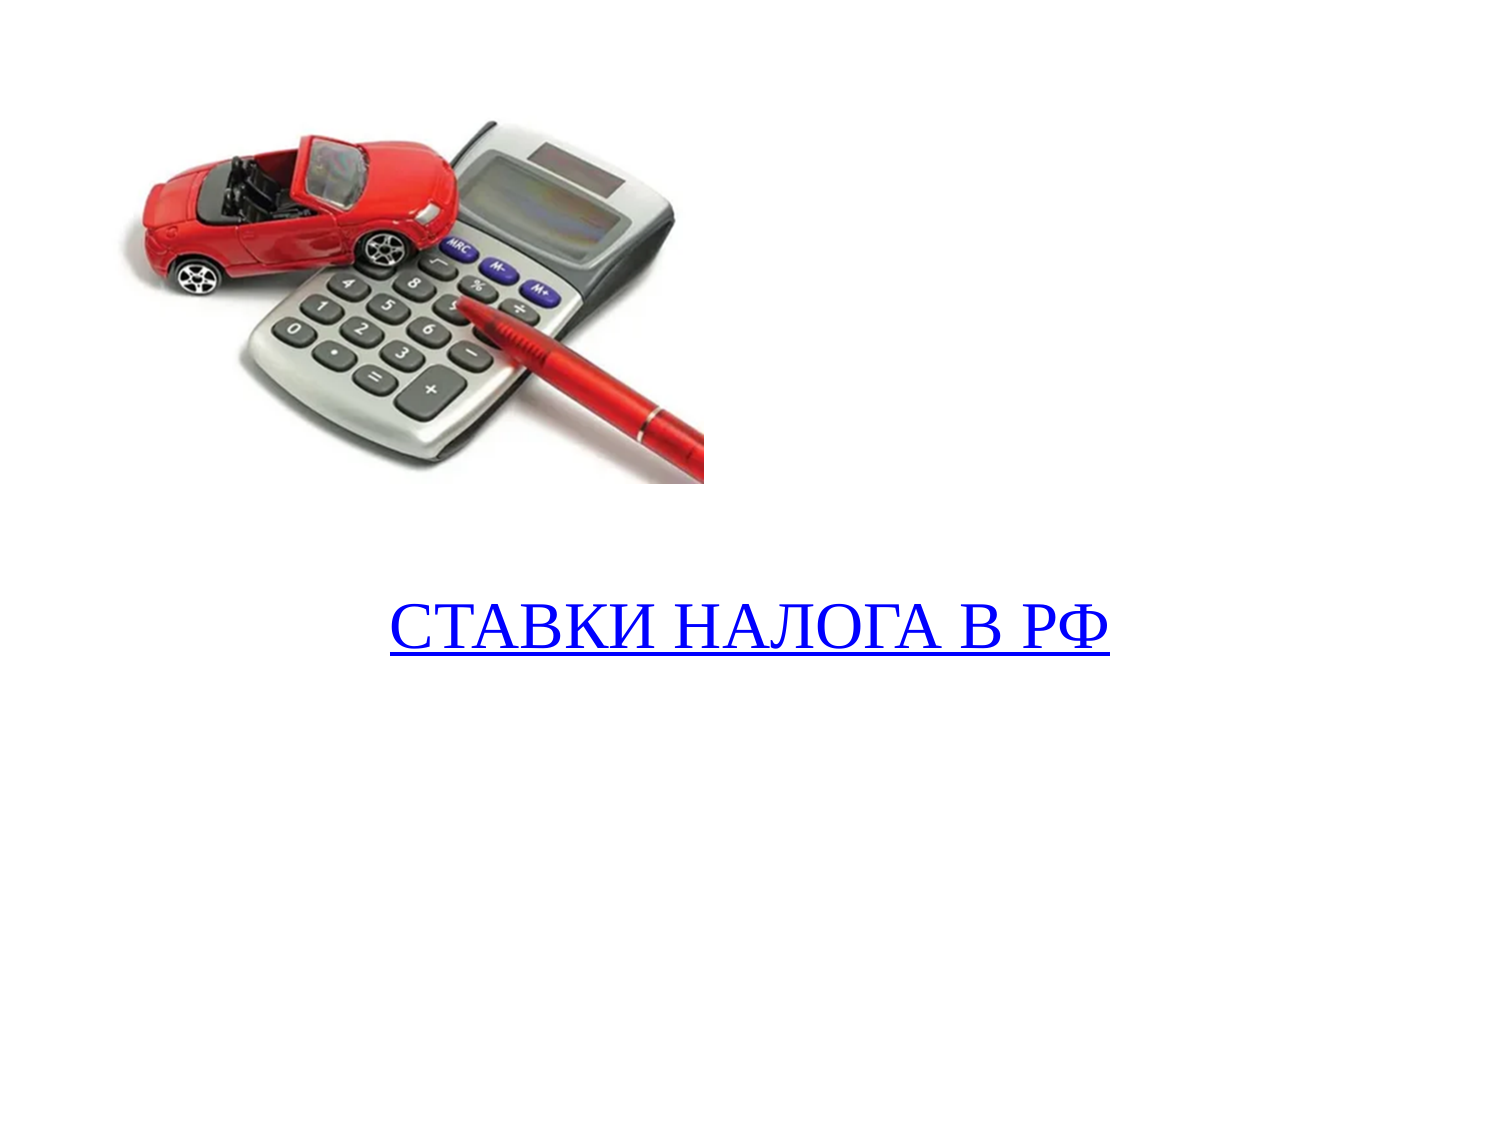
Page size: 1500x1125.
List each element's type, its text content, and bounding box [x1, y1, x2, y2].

list СТАВКИ НАЛОГА В РФ [75, 574, 1425, 1005]
picture [76, 66, 705, 484]
